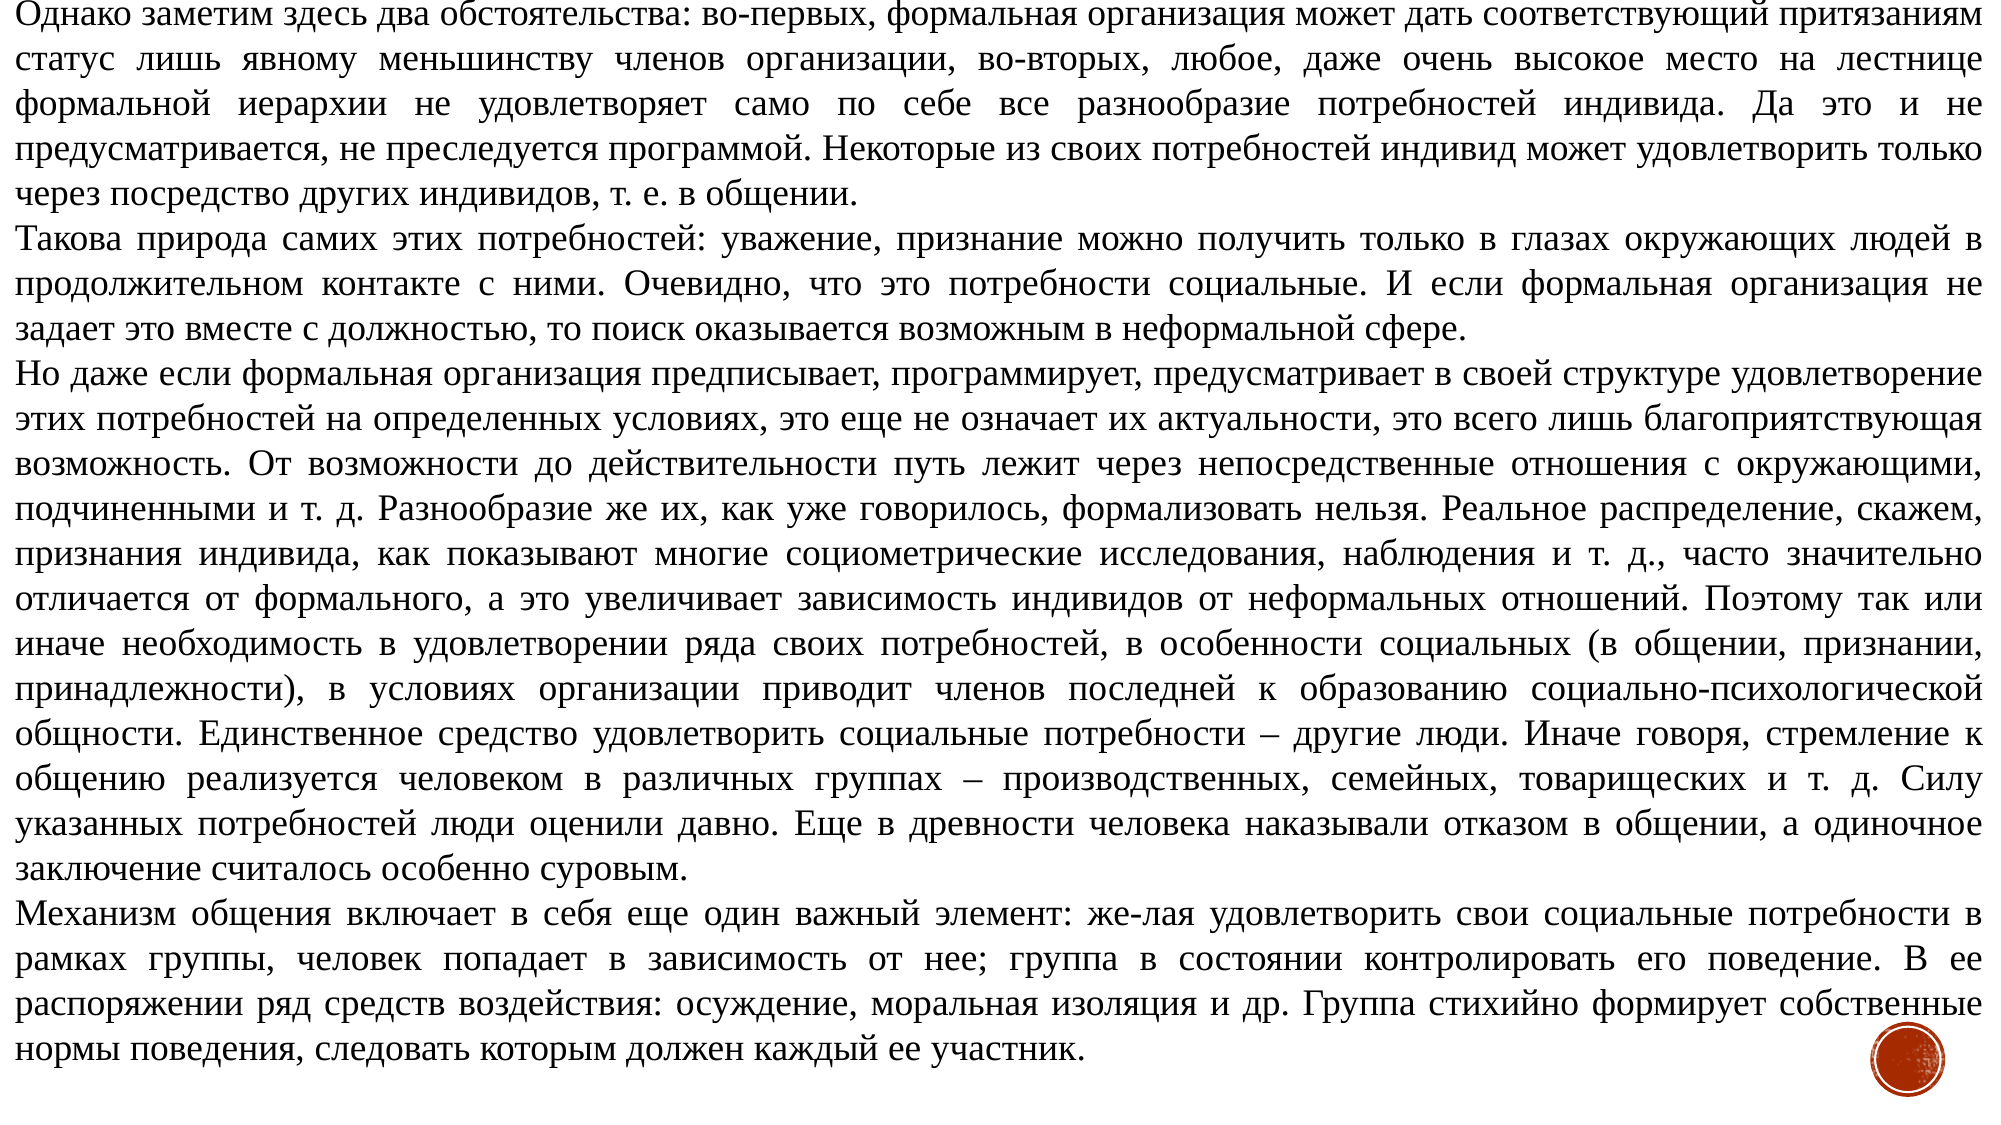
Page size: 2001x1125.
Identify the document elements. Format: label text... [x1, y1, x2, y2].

text_box Однако заметим здесь два обстоятельства: во-первых, формальная организация может дать соответствующий притязаниям статус лишь явному меньшинству членов организации, во-вторых, любое, даже очень высокое место на лестнице формальной иерархии не удовлетворяет само по себе все разнообразие потребностей индивида. Да это и не предусматривается, не преследуется программой. Некоторые из своих потребностей индивид может удовлетворить только через посредство других индивидов, т. е. в общении. Такова природа самих этих потребностей: уважение, признание можно получить только в глазах окружающих людей в продолжительном контакте с ними. Очевидно, что это потребности социальные. И если формальная организация не задает это вместе с должностью, то поиск оказывается возможным в неформальной сфере. Но даже если формальная организация предписывает, программирует, предусматривает в своей структуре удовлетворение этих потребностей на определенных условиях, это еще не означает их актуальности, это всего лишь благоприятствующая возможность. От возможности до действительности путь лежит через непосредственные отношения с окружающими, подчиненными и т. д. Разнообразие же их, как уже говорилось, формализовать нельзя. Реальное распределение, скажем, признания индивида, как показывают многие социометрические исследования, наблюдения и т. д., часто значительно отличается от формального, а это увеличивает зависимость индивидов от неформальных отношений. Поэтому так или иначе необходимость в удовлетворении ряда своих потребностей, в особенности социальных (в общении, признании, принадлежности), в условиях организации приводит членов последней к образованию социально-психологической общности. Единственное средство удовлетворить социальные потребности – другие люди. Иначе говоря, стремление к общению реализуется человеком в различных группах – производственных, семейных, товарищеских и т. д. Силу указанных потребностей люди оценили давно. Еще в древности человека наказывали отказом в общении, а одиночное заключение считалось особенно суровым. Механизм общения включает в себя еще один важный элемент: же-лая удовлетворить свои социальные потребности в рамках группы, человек попадает в зависимость от нее; группа в состоянии контролировать его поведение. В ее распоряжении ряд средств воздействия: осуждение, моральная изоляция и др. Группа стихийно формирует собственные нормы поведения, следовать которым должен каждый ее участник. [0, 0, 2000, 1076]
